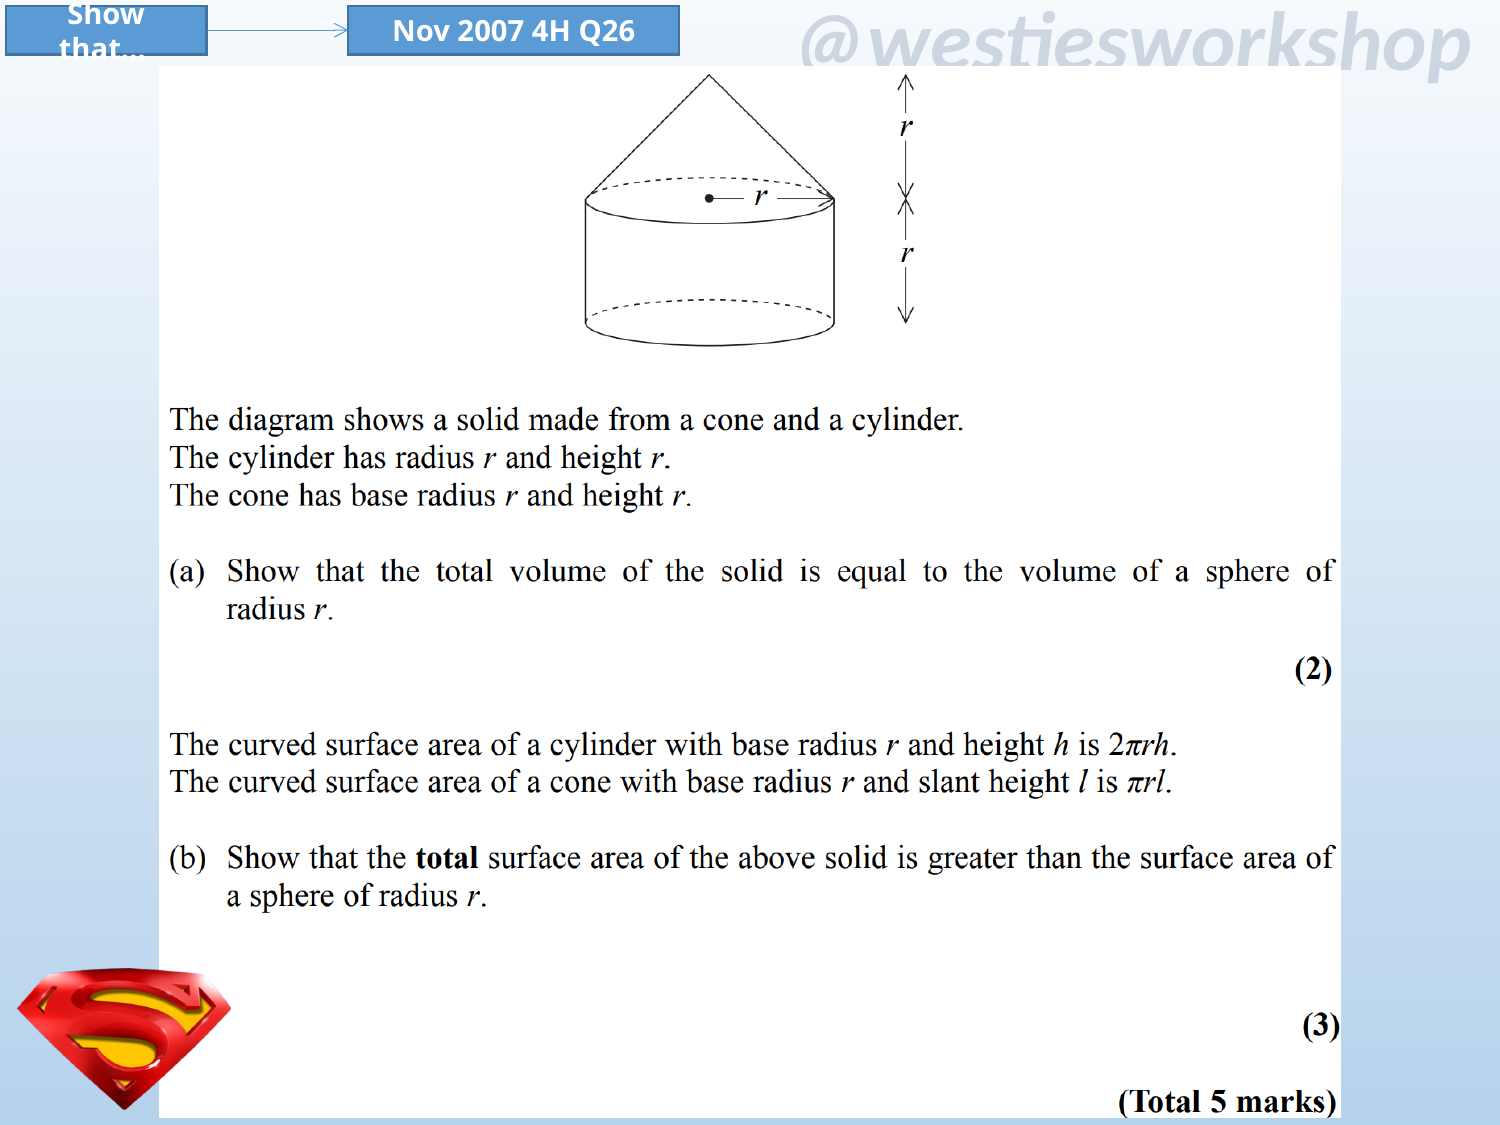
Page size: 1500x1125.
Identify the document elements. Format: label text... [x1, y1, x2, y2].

text_box Show that… [5, 5, 208, 56]
picture [17, 66, 1341, 1118]
text_box Nov 2007 4H Q26 [347, 5, 680, 56]
